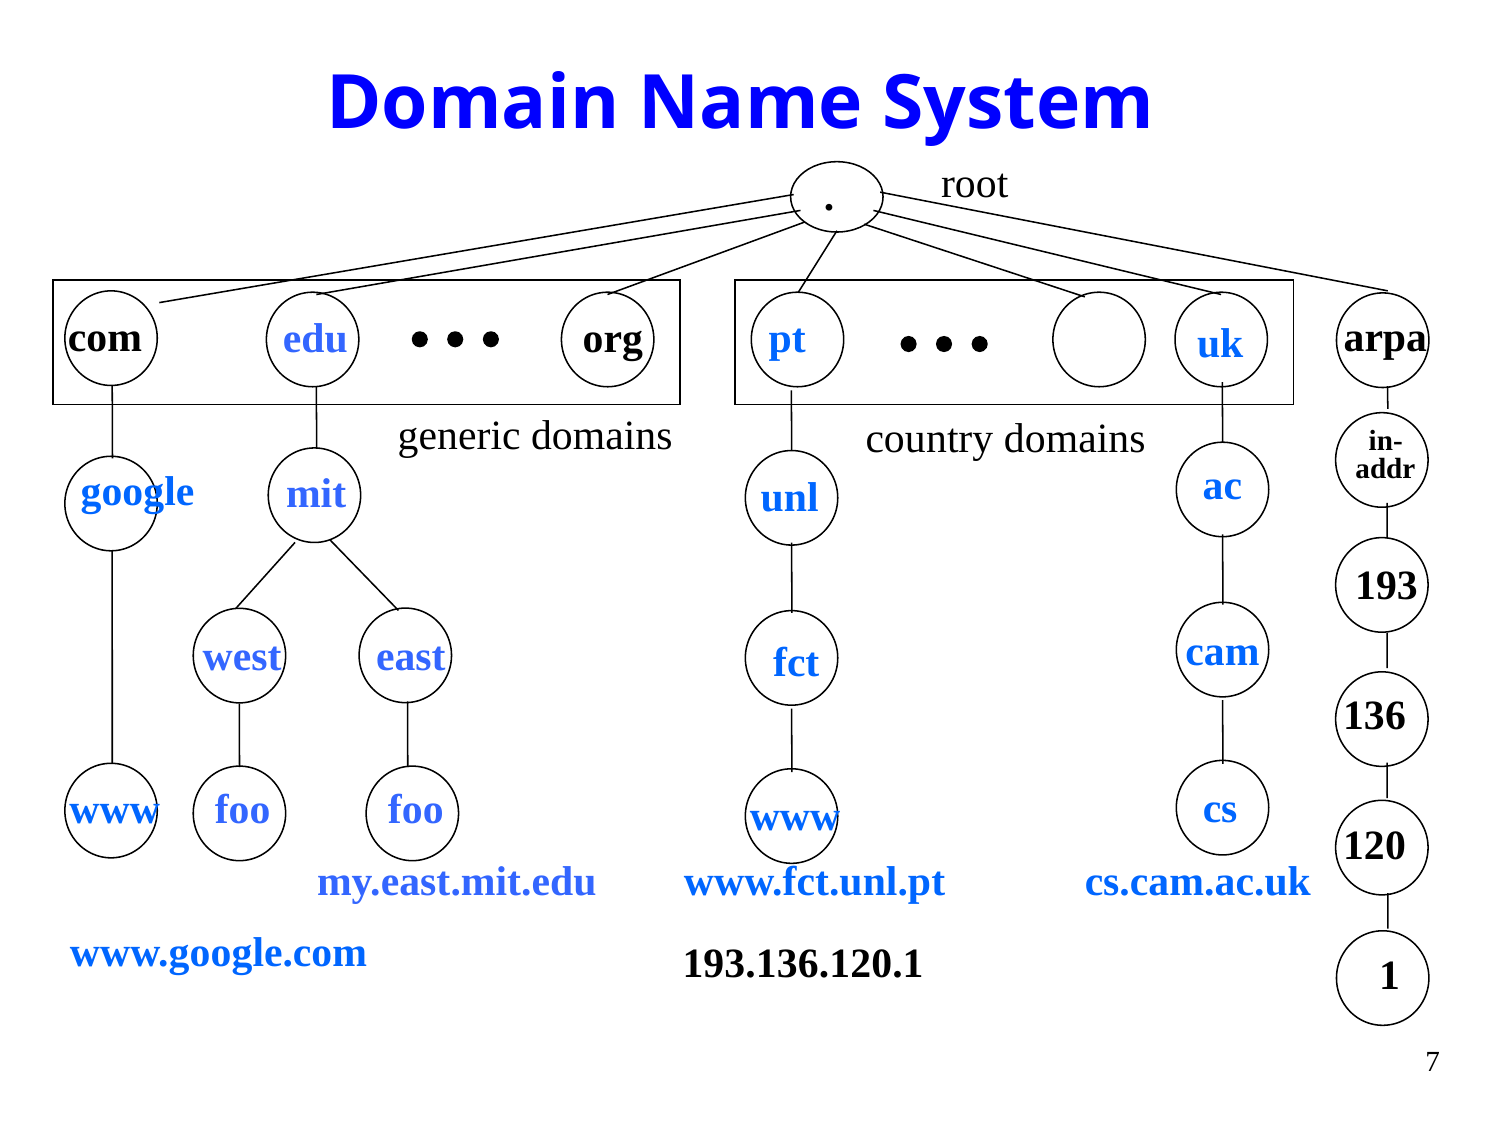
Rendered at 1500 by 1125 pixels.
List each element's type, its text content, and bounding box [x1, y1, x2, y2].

text_box [790, 168, 809, 225]
text_box [213, 766, 266, 774]
text_box west [187, 621, 297, 687]
text_box www.google.com [55, 916, 383, 982]
text_box pt [753, 303, 821, 369]
text_box [1345, 368, 1421, 388]
text_box 193.136.120.1 [667, 928, 939, 994]
text_box google [65, 456, 210, 521]
text_box [1422, 824, 1429, 871]
slide_number 7 [1305, 1034, 1456, 1098]
text_box [1355, 671, 1408, 680]
text_box [745, 610, 827, 691]
text_box [193, 788, 200, 838]
text_box [1197, 442, 1248, 450]
text_box [735, 279, 1294, 405]
text_box www [54, 774, 176, 840]
text_box [1355, 292, 1410, 302]
text_box [1343, 745, 1421, 767]
text_box cam [1170, 616, 1275, 681]
text_box [285, 447, 343, 458]
text_box [68, 521, 154, 551]
text_box [277, 524, 352, 543]
text_box arpa [1328, 302, 1443, 368]
text_box [1176, 760, 1269, 846]
text_box [74, 840, 148, 858]
text_box 136 [1328, 680, 1422, 745]
text_box [1346, 615, 1418, 633]
text_box [81, 763, 141, 774]
text_box [366, 788, 452, 846]
text_box [200, 839, 279, 861]
title Domain Name System [53, 42, 1429, 156]
text_box my.east.mit.edu [302, 846, 612, 911]
text_box [761, 450, 822, 462]
text_box root [915, 148, 1024, 214]
text_box [1176, 459, 1269, 537]
text_box generic domains [382, 400, 688, 465]
text_box [207, 608, 271, 621]
text_box [1335, 439, 1340, 480]
text_box [1422, 695, 1429, 743]
text_box cs [1188, 773, 1253, 838]
text_box [1347, 492, 1416, 508]
text_box [1335, 564, 1340, 605]
text_box [204, 687, 274, 703]
text_box [1188, 681, 1258, 697]
text_box 193 [1340, 550, 1433, 615]
text_box [760, 768, 823, 781]
text_box [760, 693, 823, 706]
text_box cs.cam.ac.uk [1070, 846, 1327, 911]
text_box www [735, 781, 856, 846]
text_box east [361, 621, 461, 687]
text_box www.fct.unl.pt [669, 846, 961, 911]
text_box [1344, 875, 1420, 895]
text_box [371, 687, 440, 703]
text_box [1350, 537, 1414, 550]
text_box [1336, 930, 1429, 1026]
text_box foo [200, 774, 286, 839]
text_box country domains [850, 403, 1161, 469]
text_box unl [745, 462, 834, 528]
text_box [1357, 412, 1407, 420]
text_box [1190, 602, 1256, 616]
text_box 1 [1364, 940, 1416, 1006]
text_box foo [373, 774, 459, 839]
text_box ac [1187, 450, 1258, 515]
text_box [811, 163, 884, 233]
text_box fct [758, 627, 835, 693]
text_box [386, 766, 438, 774]
text_box in- addr [1340, 420, 1431, 492]
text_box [412, 331, 499, 347]
text_box mit [271, 458, 362, 524]
text_box [834, 479, 838, 517]
text_box 120 [1328, 810, 1422, 875]
text_box . [809, 160, 850, 226]
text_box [901, 336, 988, 352]
text_box [1353, 800, 1410, 810]
text_box [373, 608, 438, 621]
text_box [756, 528, 828, 546]
text_box [53, 279, 681, 405]
